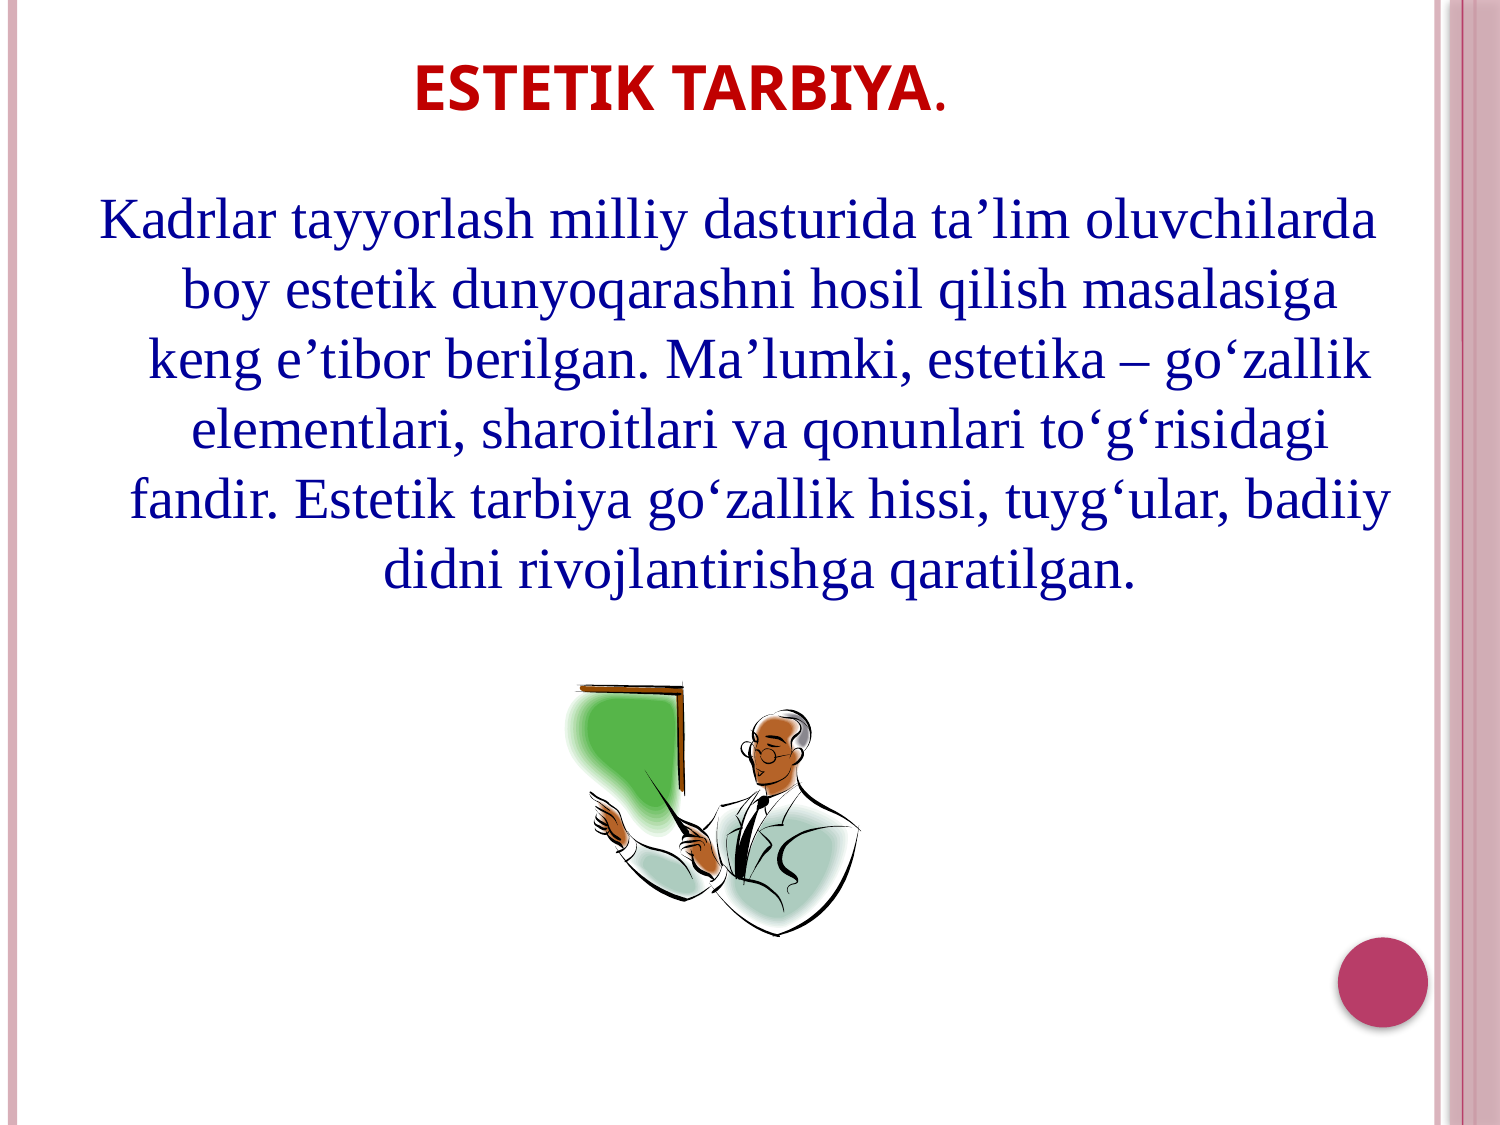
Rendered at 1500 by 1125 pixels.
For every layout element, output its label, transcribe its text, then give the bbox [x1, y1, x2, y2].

list Kadrlar tayyorlash milliy dasturida ta’lim oluvchilarda boy estetik dunyoqarashni hosil qilish masalasiga keng e’tibor berilgan. Ma’lumki, estetika – go‘zallik elementlari, sharoitlari va qonunlari to‘g‘risidagi fandir. Estetik tarbiya go‘zallik hissi, tuyg‘ular, badiiy didni rivojlantirishga qaratilgan. [64, 172, 1412, 657]
title Estetik tarbiya. [76, 0, 1302, 131]
picture [560, 680, 862, 938]
